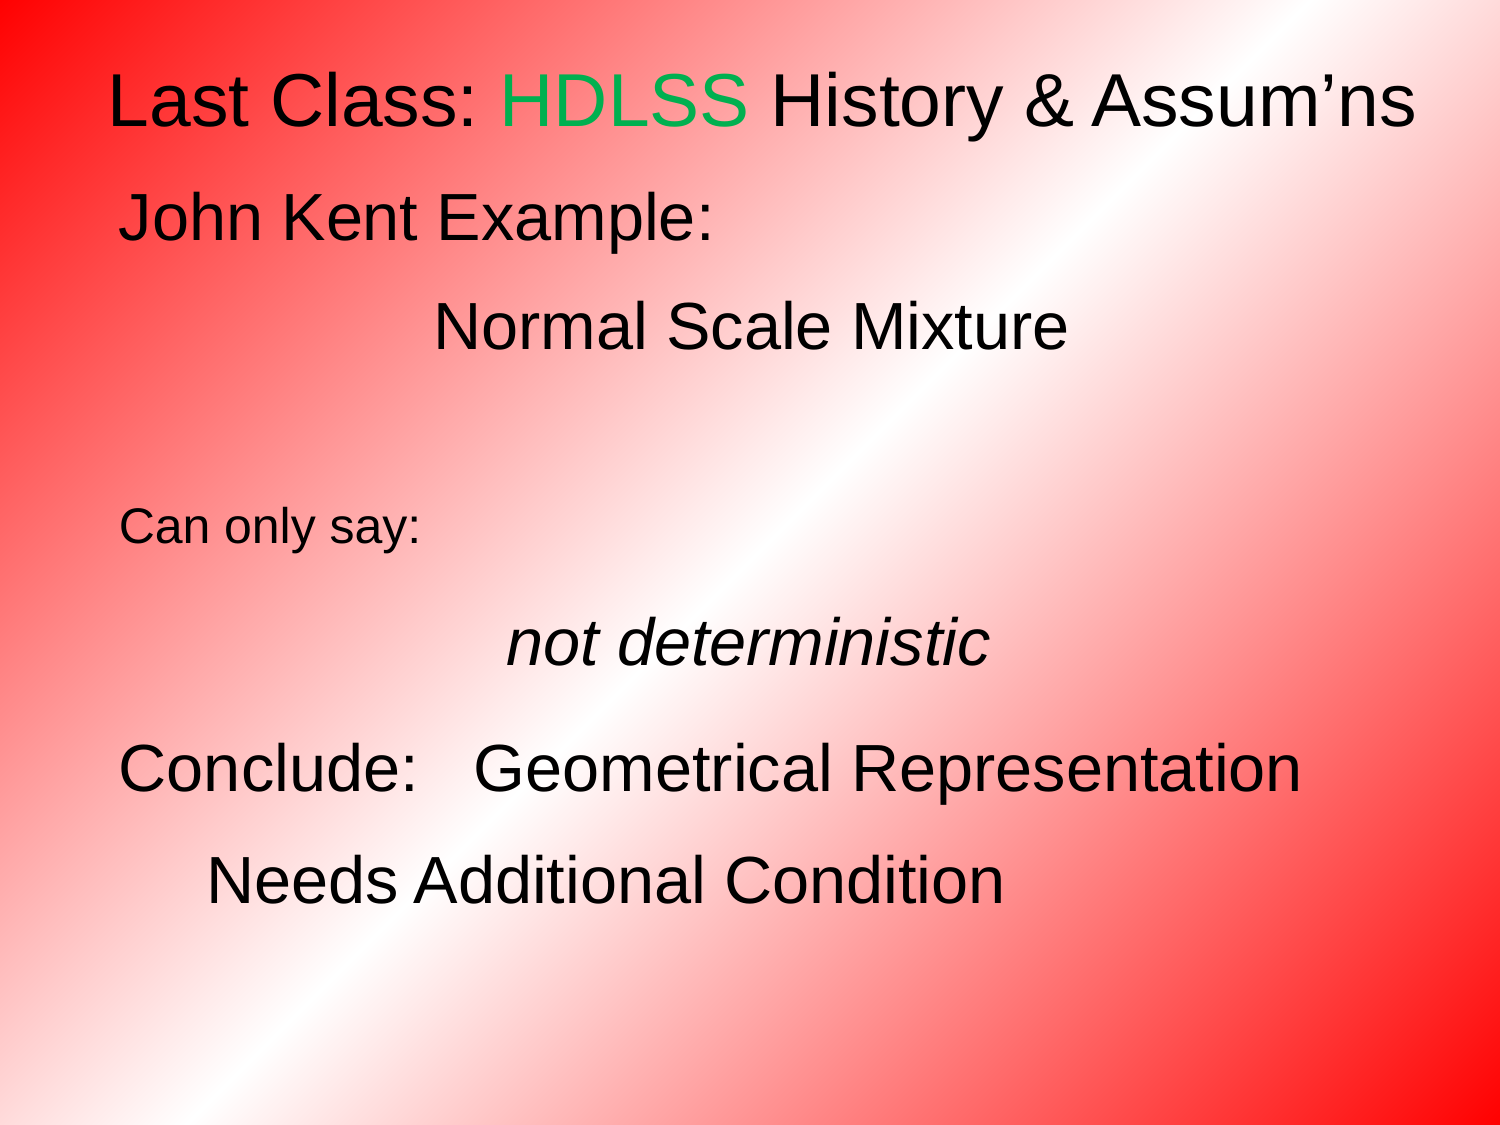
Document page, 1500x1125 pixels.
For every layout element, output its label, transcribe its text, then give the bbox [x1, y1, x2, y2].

title Last Class: HDLSS History & Assum’ns [50, 37, 1475, 156]
